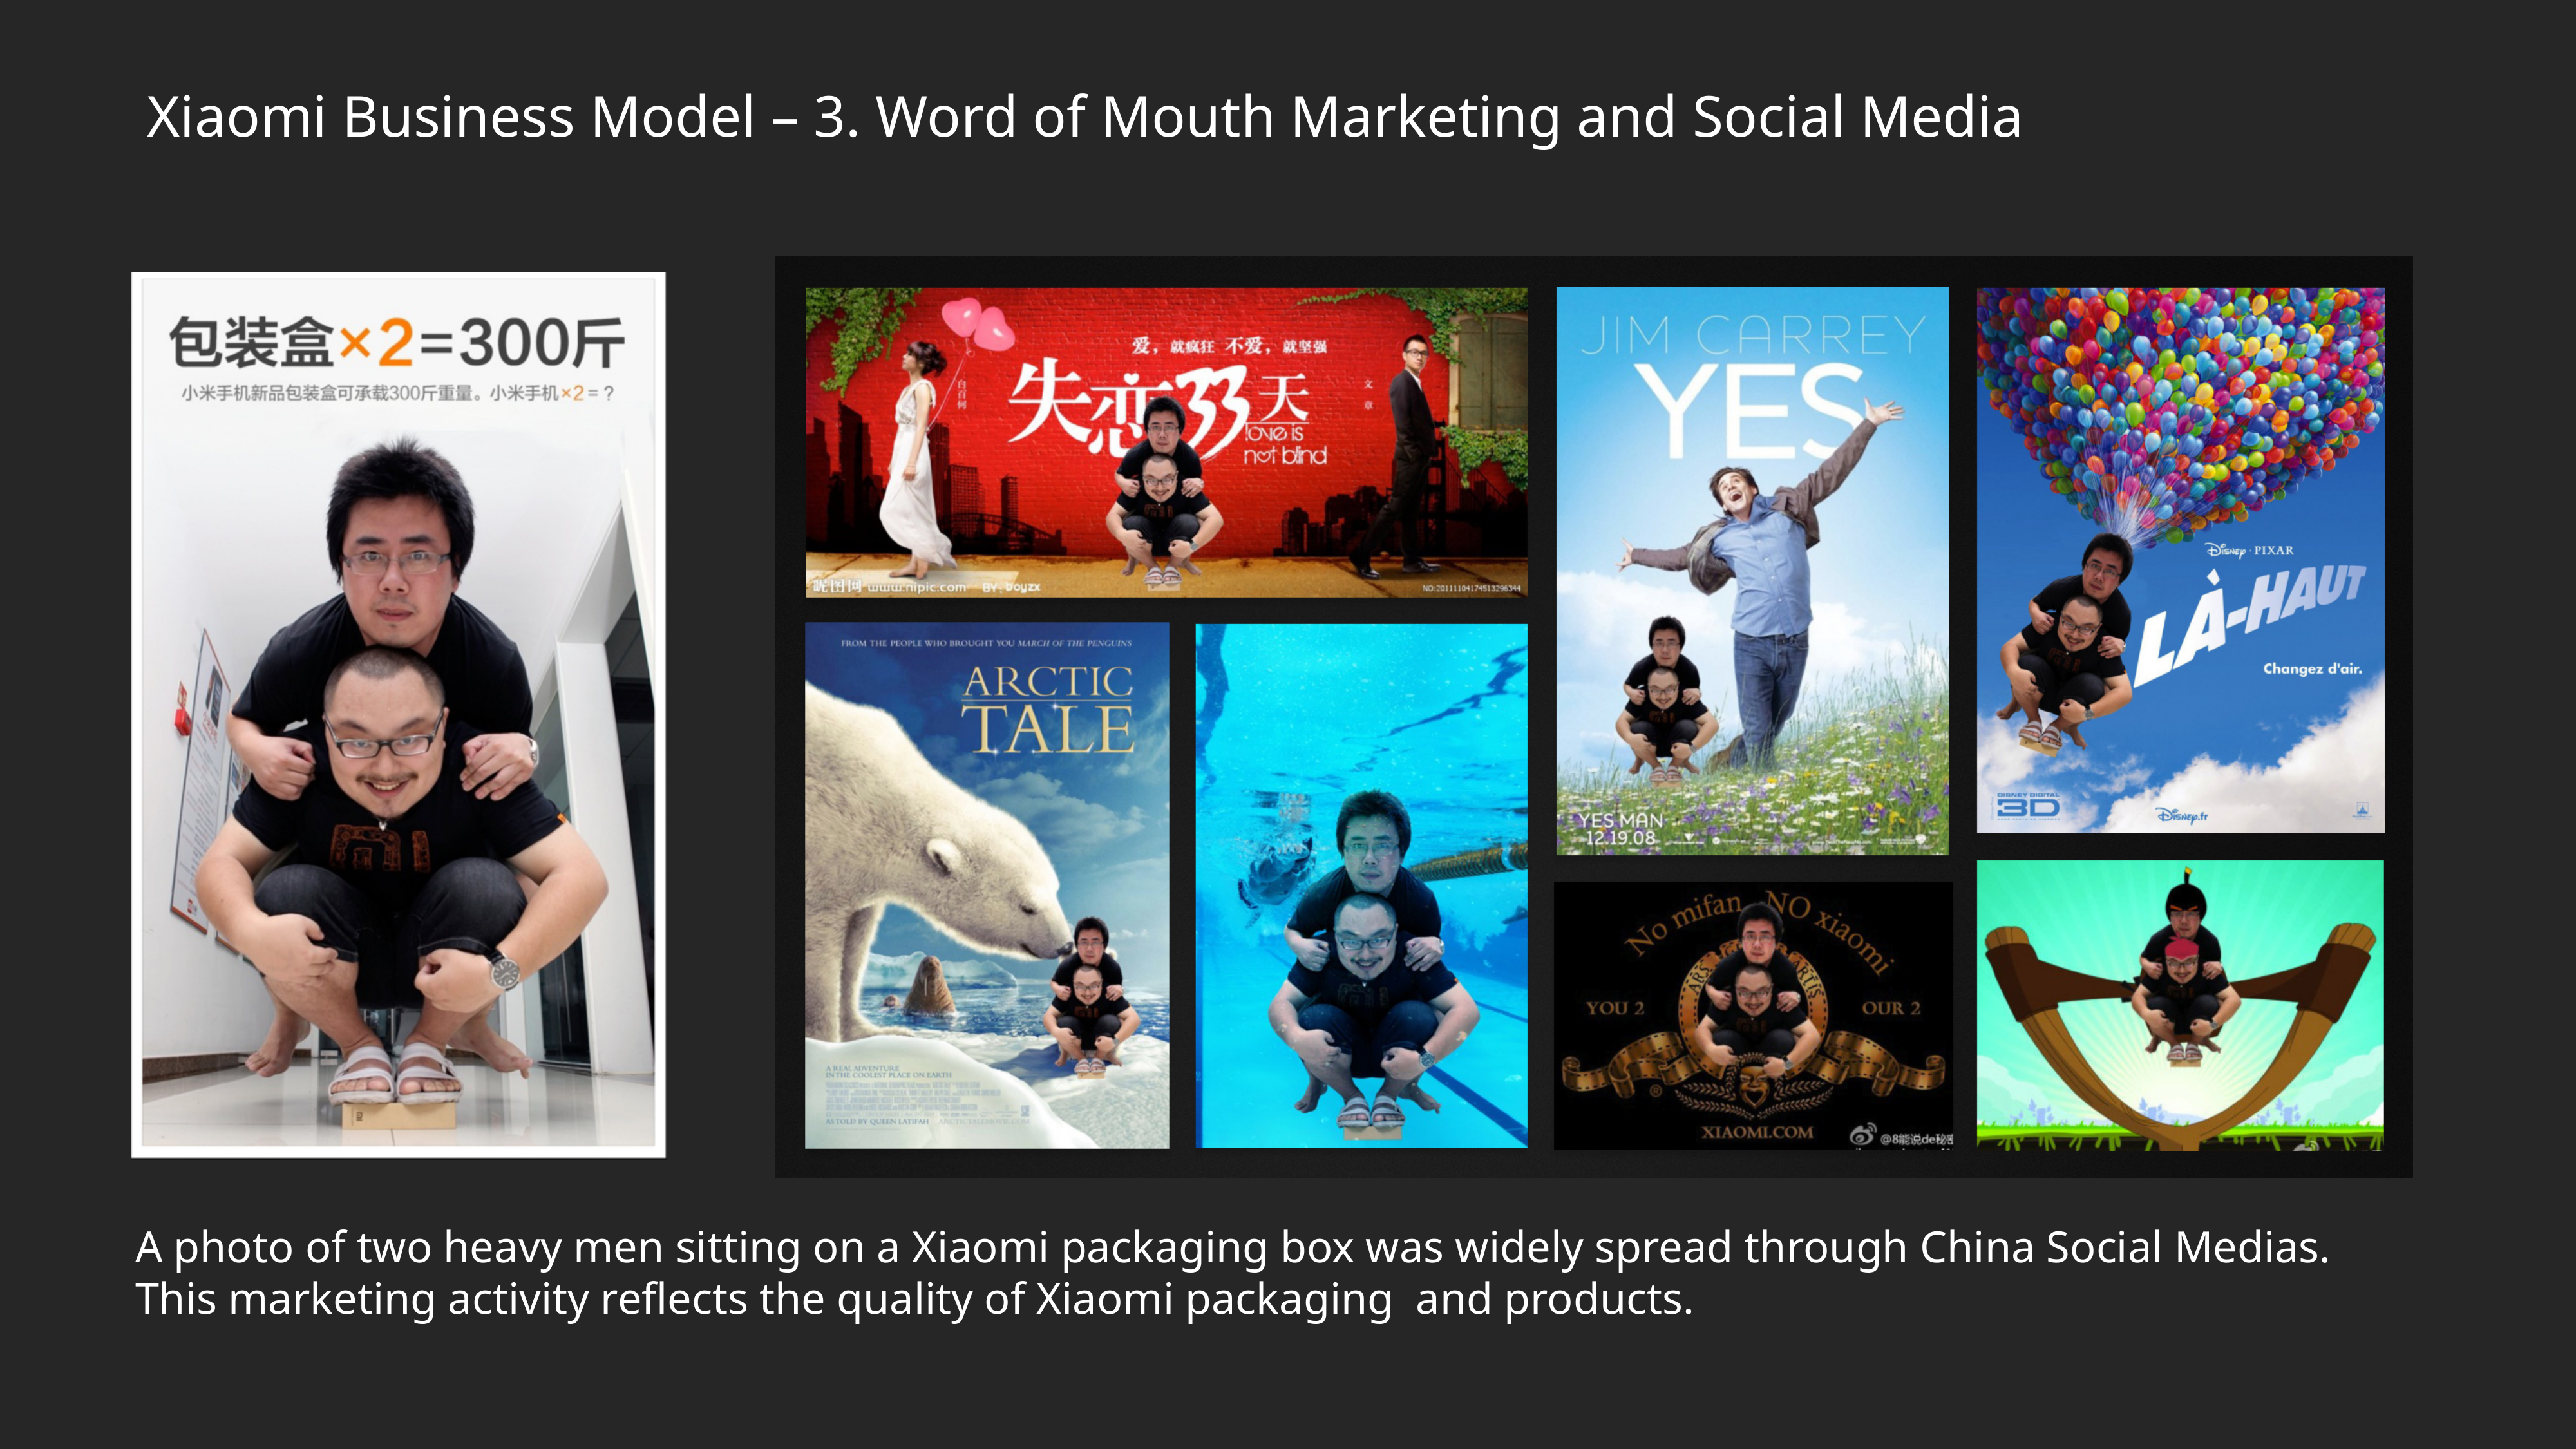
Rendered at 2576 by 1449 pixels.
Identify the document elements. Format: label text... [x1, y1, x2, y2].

text_box A photo of two heavy men sitting on a Xiaomi packaging box was widely spread through China Social Medias. This marketing activity reflects the quality of Xiaomi packaging and products. [126, 1215, 2420, 1328]
picture [130, 272, 667, 1160]
text_box Xiaomi Business Model – 3. Word of Mouth Marketing and Social Media [137, 75, 2033, 220]
picture [775, 256, 2413, 1178]
